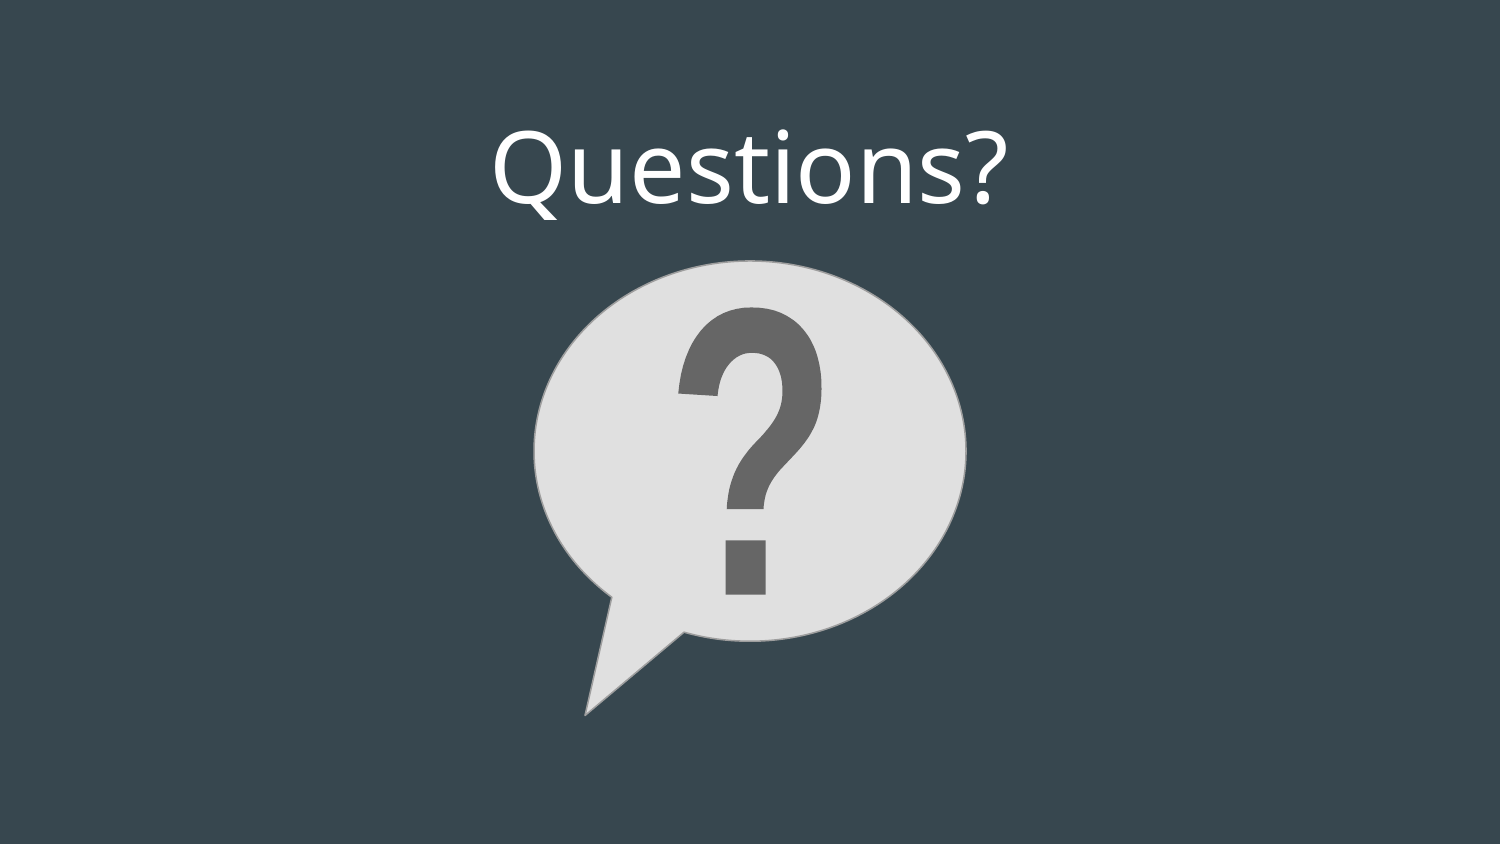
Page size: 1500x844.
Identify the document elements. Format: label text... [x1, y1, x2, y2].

title Questions? [51, 88, 1449, 215]
text_box [534, 260, 967, 716]
